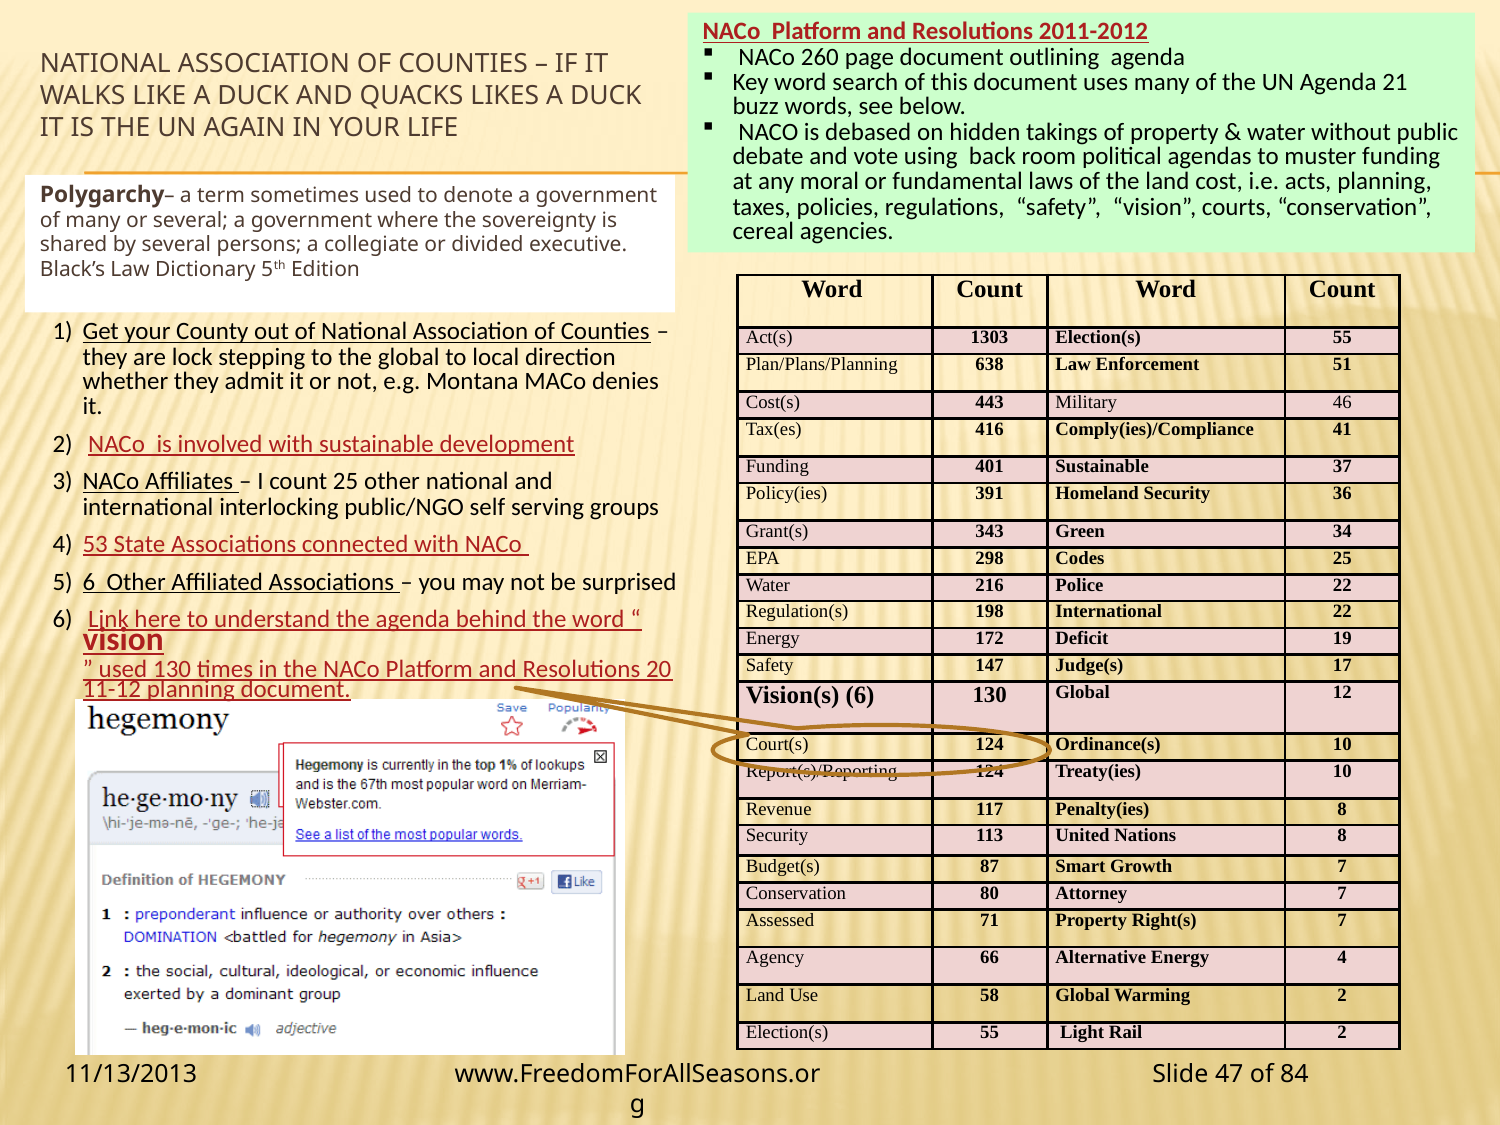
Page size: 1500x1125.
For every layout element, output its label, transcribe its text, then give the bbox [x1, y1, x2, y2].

table_cell 10 [1286, 735, 1398, 759]
table_cell 216 [934, 576, 1046, 600]
table_cell 22 [1286, 576, 1398, 600]
table_cell 7 [1286, 857, 1398, 881]
table_cell Safety [739, 656, 931, 680]
table_cell 7 [1286, 884, 1398, 908]
table_cell Cost(s) [739, 393, 931, 417]
table_cell Water [739, 576, 931, 600]
table_cell EPA [739, 549, 931, 573]
table_header Word [739, 276, 931, 326]
table_cell 17 [1286, 656, 1398, 680]
table_cell Sustainable [1049, 458, 1284, 482]
table_cell Budget(s) [739, 857, 931, 881]
table_cell Penalty(ies) [1049, 800, 1284, 824]
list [74, 699, 626, 1055]
table_cell Global [1049, 683, 1284, 732]
table_cell International [1049, 602, 1284, 627]
table_cell 34 [1286, 522, 1398, 546]
table_cell 12 [1286, 683, 1398, 732]
table_cell 147 [934, 656, 1046, 680]
table_cell Agency [739, 948, 931, 983]
table_cell 172 [934, 629, 1046, 653]
table_cell Codes [1049, 549, 1284, 573]
table_header Word [1049, 276, 1284, 326]
table_cell Attorney [1049, 884, 1284, 908]
text_box [629, 701, 1052, 778]
table_cell 25 [1286, 549, 1398, 573]
table_cell 117 [934, 800, 1046, 824]
table_cell 391 [934, 484, 1046, 519]
table_cell 124 [934, 762, 1046, 797]
table_cell 55 [1286, 329, 1398, 353]
table_cell Global Warming [1049, 986, 1284, 1021]
table_cell 46 [1286, 393, 1398, 417]
table_cell Law Enforcement [1049, 355, 1284, 390]
table_cell Vision(s) (6) [739, 683, 931, 726]
table_cell 41 [1286, 420, 1398, 455]
table_cell 36 [1286, 484, 1398, 519]
table_cell Election(s) [1049, 329, 1284, 353]
table_cell 22 [1286, 602, 1398, 627]
table_cell Comply(ies)/Compliance [1049, 420, 1284, 455]
table_cell Conservation [739, 884, 931, 908]
table_cell Alternative Energy [1049, 948, 1284, 983]
table_cell Light Rail [1049, 1024, 1284, 1048]
table_cell 2 [1286, 986, 1398, 1021]
table_cell Treaty(ies) [1049, 762, 1284, 797]
table_cell Report(s)/Reporting [739, 766, 931, 797]
table_cell Act(s) [739, 329, 931, 353]
table_cell 66 [934, 948, 1046, 983]
table_cell 80 [934, 884, 1046, 908]
table_cell 113 [934, 826, 1046, 854]
table_cell 71 [934, 911, 1046, 946]
table_cell 198 [934, 602, 1046, 627]
table_cell Assessed [739, 911, 931, 946]
list Polygarchy– a term sometimes used to denote a government of many or several; a government where the sovereignty is shared by several persons; a collegiate or divided executive. Black’s Law Dictionary 5th Edition [24, 174, 675, 313]
table_cell Policy(ies) [739, 484, 931, 519]
table_header Count [1286, 276, 1398, 326]
table_cell 87 [934, 857, 1046, 881]
table_cell Election(s) [739, 1024, 931, 1048]
table_cell Deficit [1049, 629, 1284, 653]
title National Association of Counties – if it walks like a duck and quacks likes a Duck It is the un again in your life [24, 37, 675, 150]
table_cell 124 [1030, 735, 1046, 741]
table_cell Grant(s) [739, 522, 931, 546]
table_cell 1303 [934, 329, 1046, 353]
table_cell 19 [1286, 629, 1398, 653]
table_cell Plan/Plans/Planning [739, 355, 931, 390]
table_cell 343 [934, 522, 1046, 546]
table_cell Ordinance(s) [1049, 735, 1284, 759]
table_cell 7 [1286, 911, 1398, 946]
table_cell 8 [1286, 800, 1398, 824]
table_cell Homeland Security [1049, 484, 1284, 519]
table_cell 58 [934, 986, 1046, 1021]
table_cell 401 [934, 458, 1046, 482]
table_cell 416 [934, 420, 1046, 455]
table_cell Tax(es) [739, 420, 931, 455]
table_cell 4 [1286, 948, 1398, 983]
table_cell 55 [934, 1024, 1046, 1048]
text_box Get your County out of National Association of Counties – they are lock stepping to the global to local direction whether they admit it or not, e.g. Montana MACo denies it. NACo is involved with sustainable development NACo Affiliates – I count 25 other national and international interlocking public/NGO self serving groups 53 State Associations connected with NACo 6 Other Affiliated Associations – you may not be surprised Link here to understand the agenda behind the word “vision” used 130 times in the NACo Platform and Resolutions 2011-12 planning document. [37, 312, 700, 690]
table_cell Military [1049, 393, 1284, 417]
table_cell Judge(s) [1049, 656, 1284, 680]
table_cell Land Use [739, 986, 931, 1021]
table_cell 298 [934, 549, 1046, 573]
table_header Count [934, 276, 1046, 326]
table_cell 8 [1286, 826, 1398, 854]
table_cell 130 [934, 683, 1046, 732]
table_cell 443 [934, 393, 1046, 417]
table_cell Energy [739, 629, 931, 653]
table_cell 10 [1286, 762, 1398, 797]
table_cell Revenue [739, 800, 931, 824]
table_cell Property Right(s) [1049, 911, 1284, 946]
table_cell 37 [1286, 458, 1398, 482]
table_cell Regulation(s) [739, 602, 931, 627]
table_cell 2 [1286, 1024, 1398, 1048]
text_box NACo Platform and Resolutions 2011-2012 NACo 260 page document outlining agenda Key word search of this document uses many of the UN Agenda 21 buzz words, see below. NACO is debased on hidden takings of property & water without public debate and vote using back room political agendas to muster funding at any moral or fundamental laws of the land cost, i.e. acts, planning, taxes, policies, regulations, “safety”, “vision”, courts, “conservation”, cereal agencies. [687, 12, 1475, 253]
table_cell Green [1049, 522, 1284, 546]
text_box [513, 685, 595, 697]
table_cell Police [1049, 576, 1284, 600]
table_cell United Nations [1049, 826, 1284, 854]
table_cell 51 [1286, 355, 1398, 390]
table_cell Security [739, 826, 931, 854]
table_cell 638 [934, 355, 1046, 390]
table_cell Smart Growth [1049, 857, 1284, 881]
table_cell Funding [739, 458, 931, 482]
